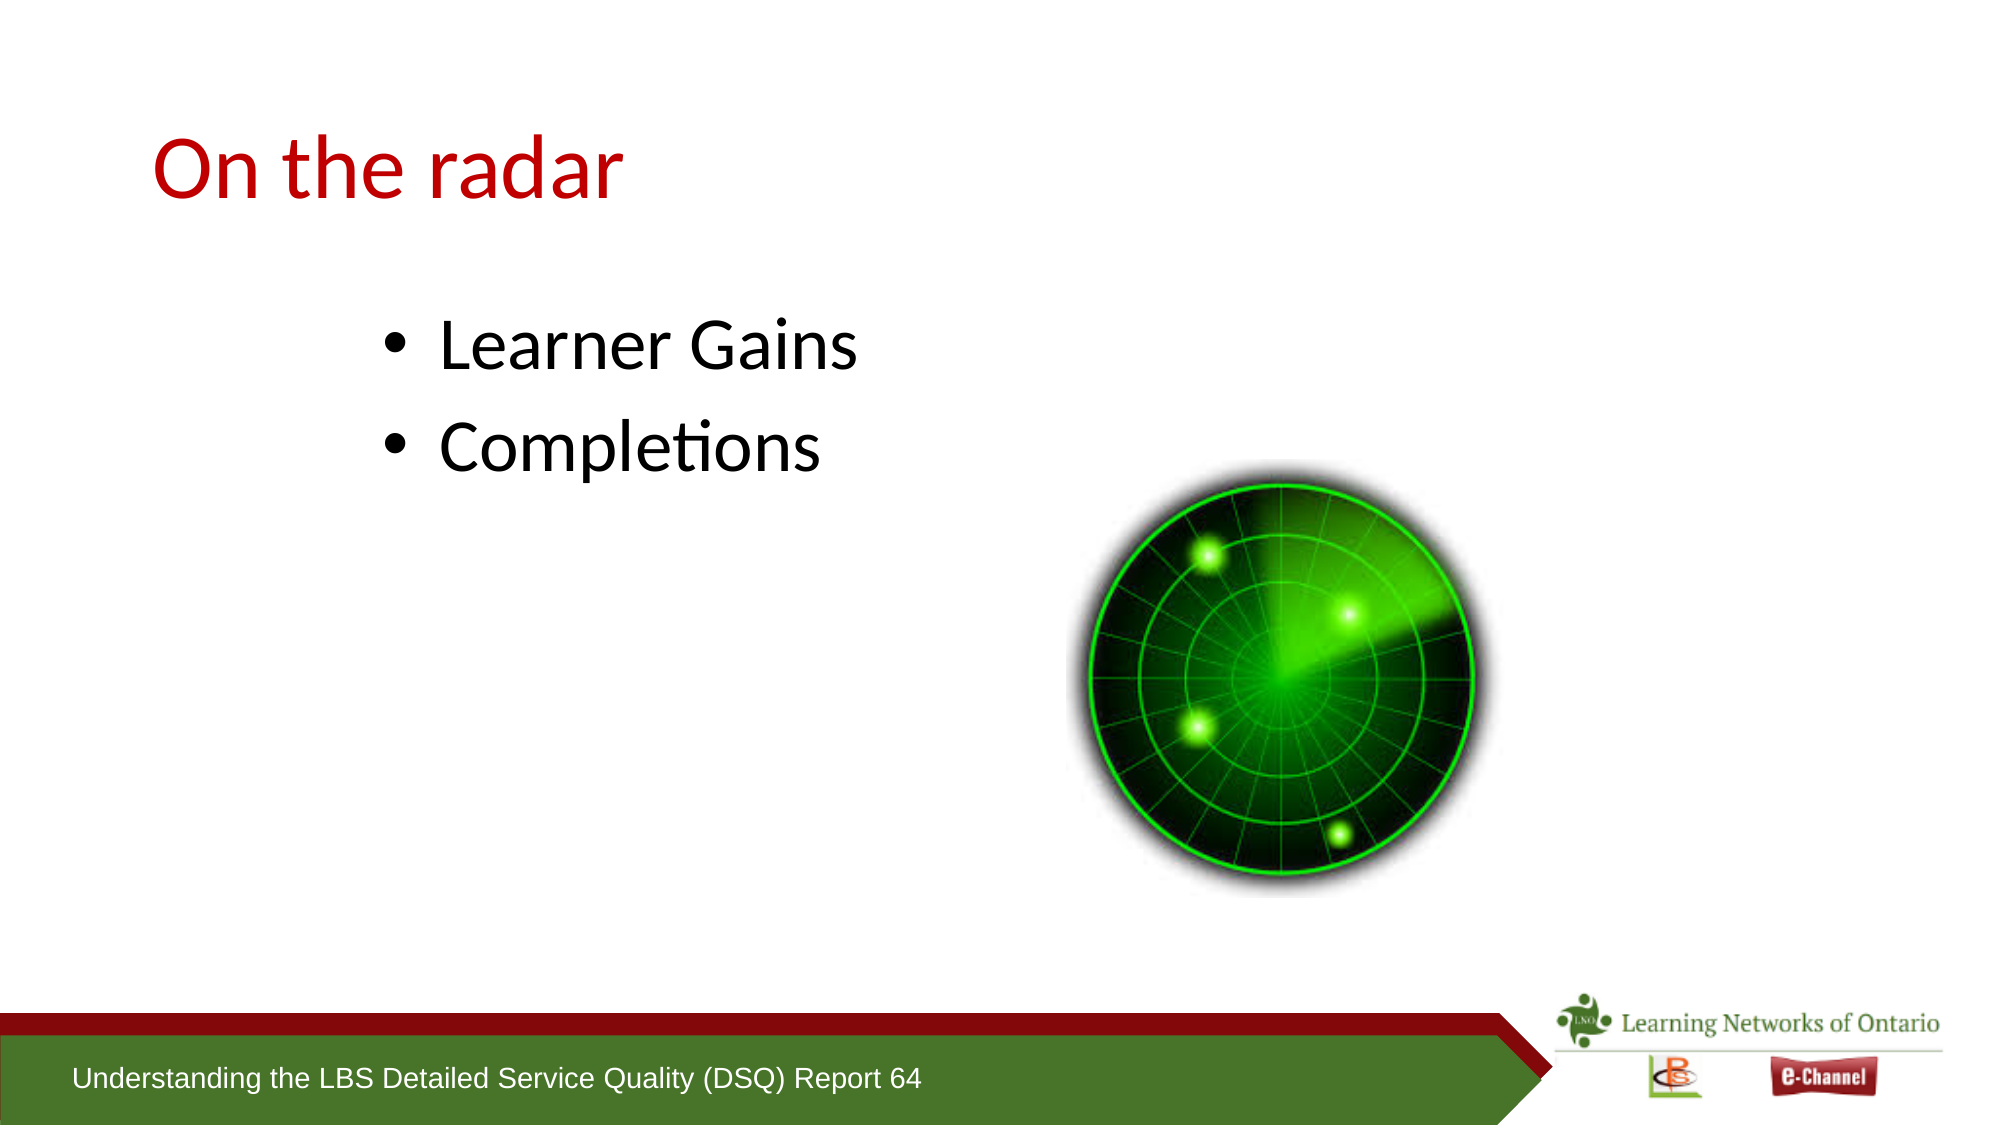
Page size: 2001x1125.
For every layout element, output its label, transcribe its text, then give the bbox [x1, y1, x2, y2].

title On the radar [137, 59, 1863, 278]
picture [1488, 988, 1962, 1104]
text_box Learner Gains Completions [349, 297, 1589, 918]
picture [1066, 459, 1505, 898]
